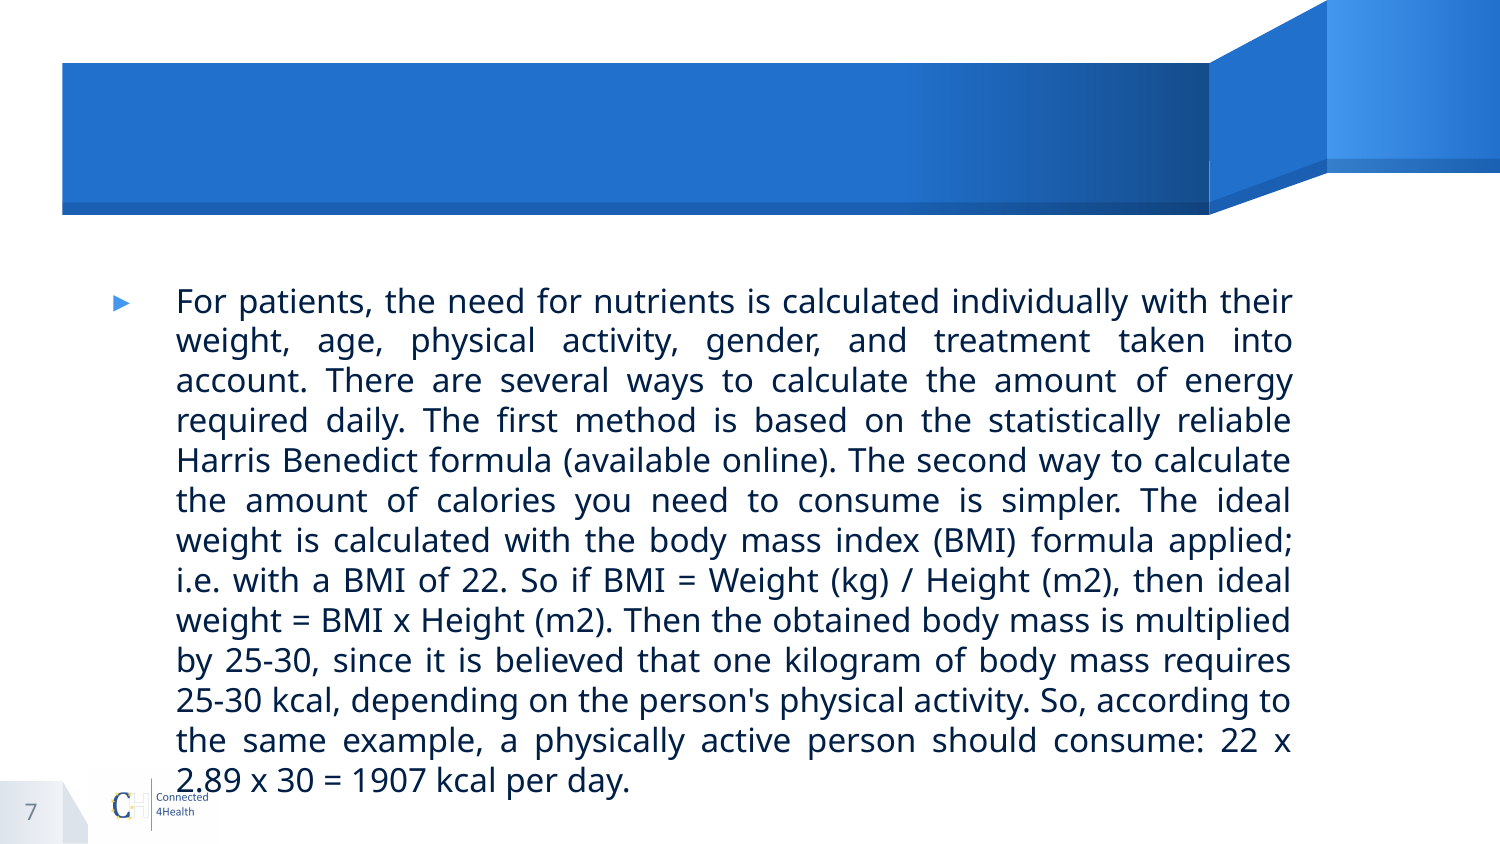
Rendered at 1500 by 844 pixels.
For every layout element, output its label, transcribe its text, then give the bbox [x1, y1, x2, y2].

list For patients, the need for nutrients is calculated individually with their weight, age, physical activity, gender, and treatment taken into account. There are several ways to calculate the amount of energy required daily. The first method is based on the statistically reliable Harris Benedict formula (available online). The second way to calculate the amount of calories you need to consume is simpler. The ideal weight is calculated with the body mass index (BMI) formula applied; i.e. with a BMI of 22. So if BMI = Weight (kg) / Height (m2), then ideal weight = BMI x Height (m2). Then the obtained body mass is multiplied by 25-30, since it is believed that one kilogram of body mass requires 25-30 kcal, depending on the person's physical activity. So, according to the same example, a physically active person should consume: 22 x 2.89 x 30 = 1907 kcal per day. [100, 279, 1294, 744]
picture [88, 769, 220, 844]
slide_number 7 [0, 781, 63, 844]
